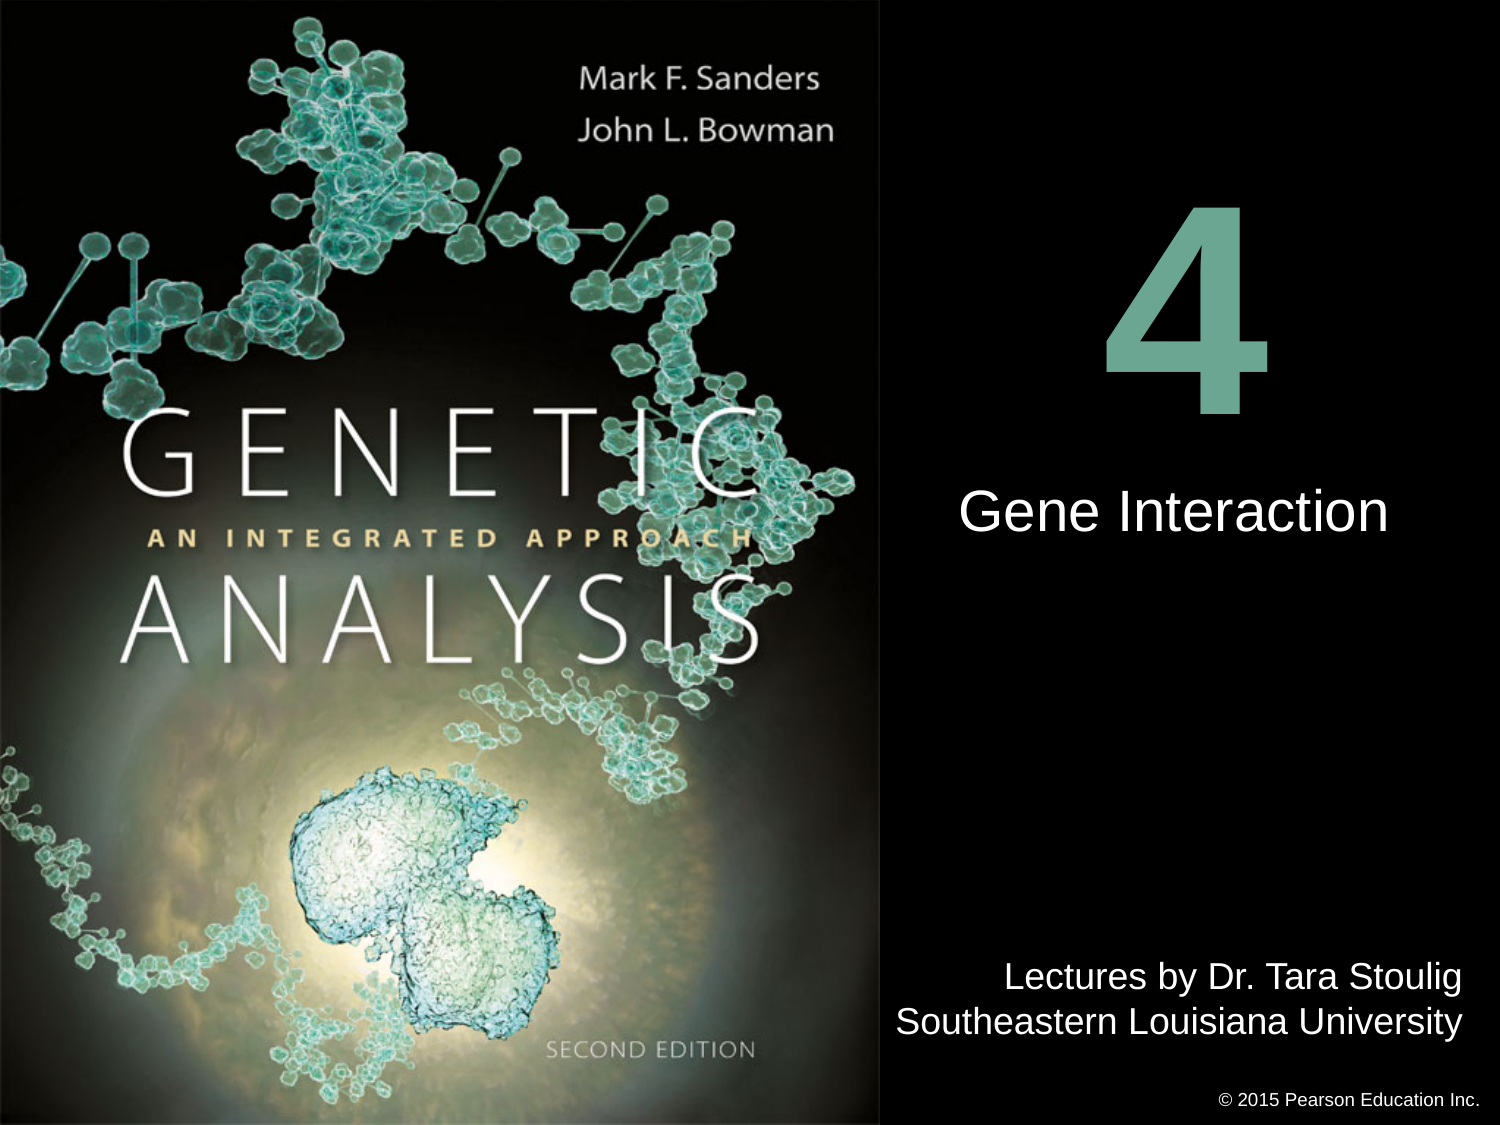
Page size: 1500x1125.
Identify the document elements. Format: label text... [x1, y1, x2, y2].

subtitle 4 [879, 142, 1488, 447]
picture [0, 0, 880, 1125]
